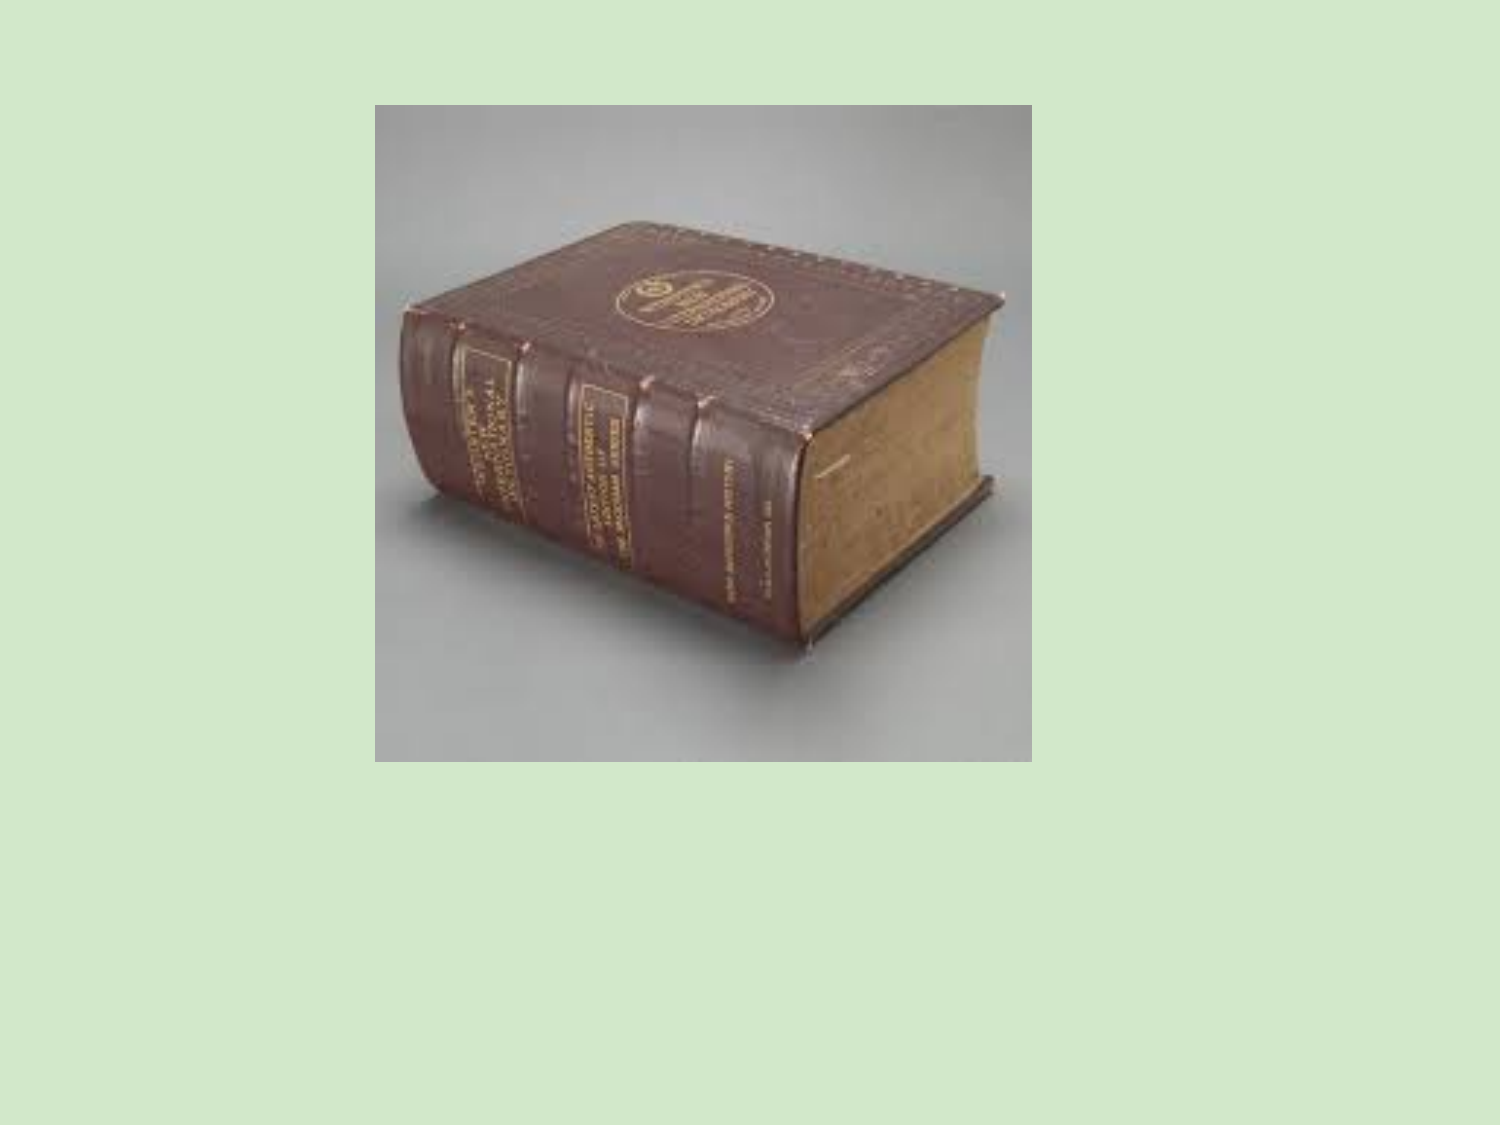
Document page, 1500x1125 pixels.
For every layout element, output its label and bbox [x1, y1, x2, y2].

picture [374, 105, 1032, 762]
